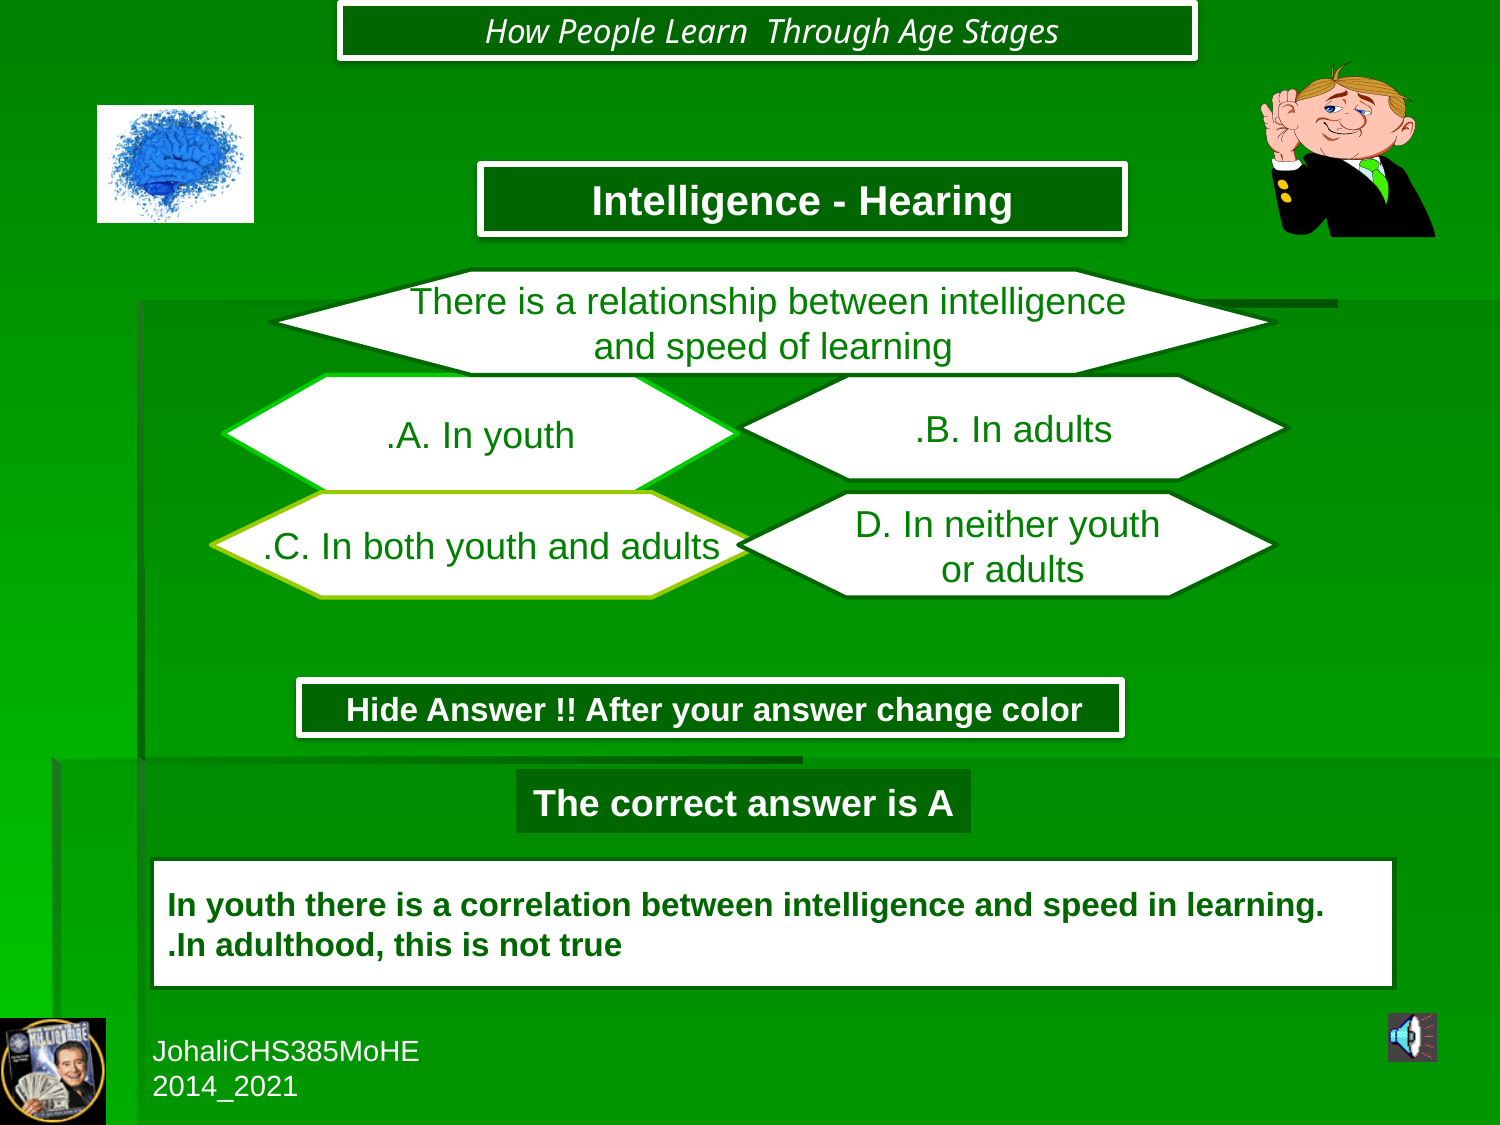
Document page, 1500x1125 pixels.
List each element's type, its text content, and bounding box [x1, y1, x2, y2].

text_box Intelligence - Hearing [477, 161, 1128, 237]
picture [0, 1018, 106, 1125]
picture [97, 105, 255, 223]
slide_number JohaliCHS385MoHE2014_2021 [137, 1024, 450, 1103]
text_box How People Learn Through Age Stages [337, 0, 1198, 61]
text_box The correct answer is A [516, 769, 971, 833]
text_box A. In youth. [220, 372, 741, 491]
picture [1387, 1012, 1438, 1063]
text_box C. In both youth and adults. [208, 490, 750, 600]
text_box There is a relationship between intelligence and speed of learning [267, 267, 1280, 378]
title In youth there is a correlation between intelligence and speed in learning. In adulthood, this is not true. [150, 857, 1397, 990]
text_box B. In adults. [736, 372, 1292, 483]
picture [1260, 61, 1436, 238]
text_box Hide Answer !! After your answer change color [296, 677, 1125, 738]
text_box D. In neither youth or adults [736, 490, 1280, 600]
